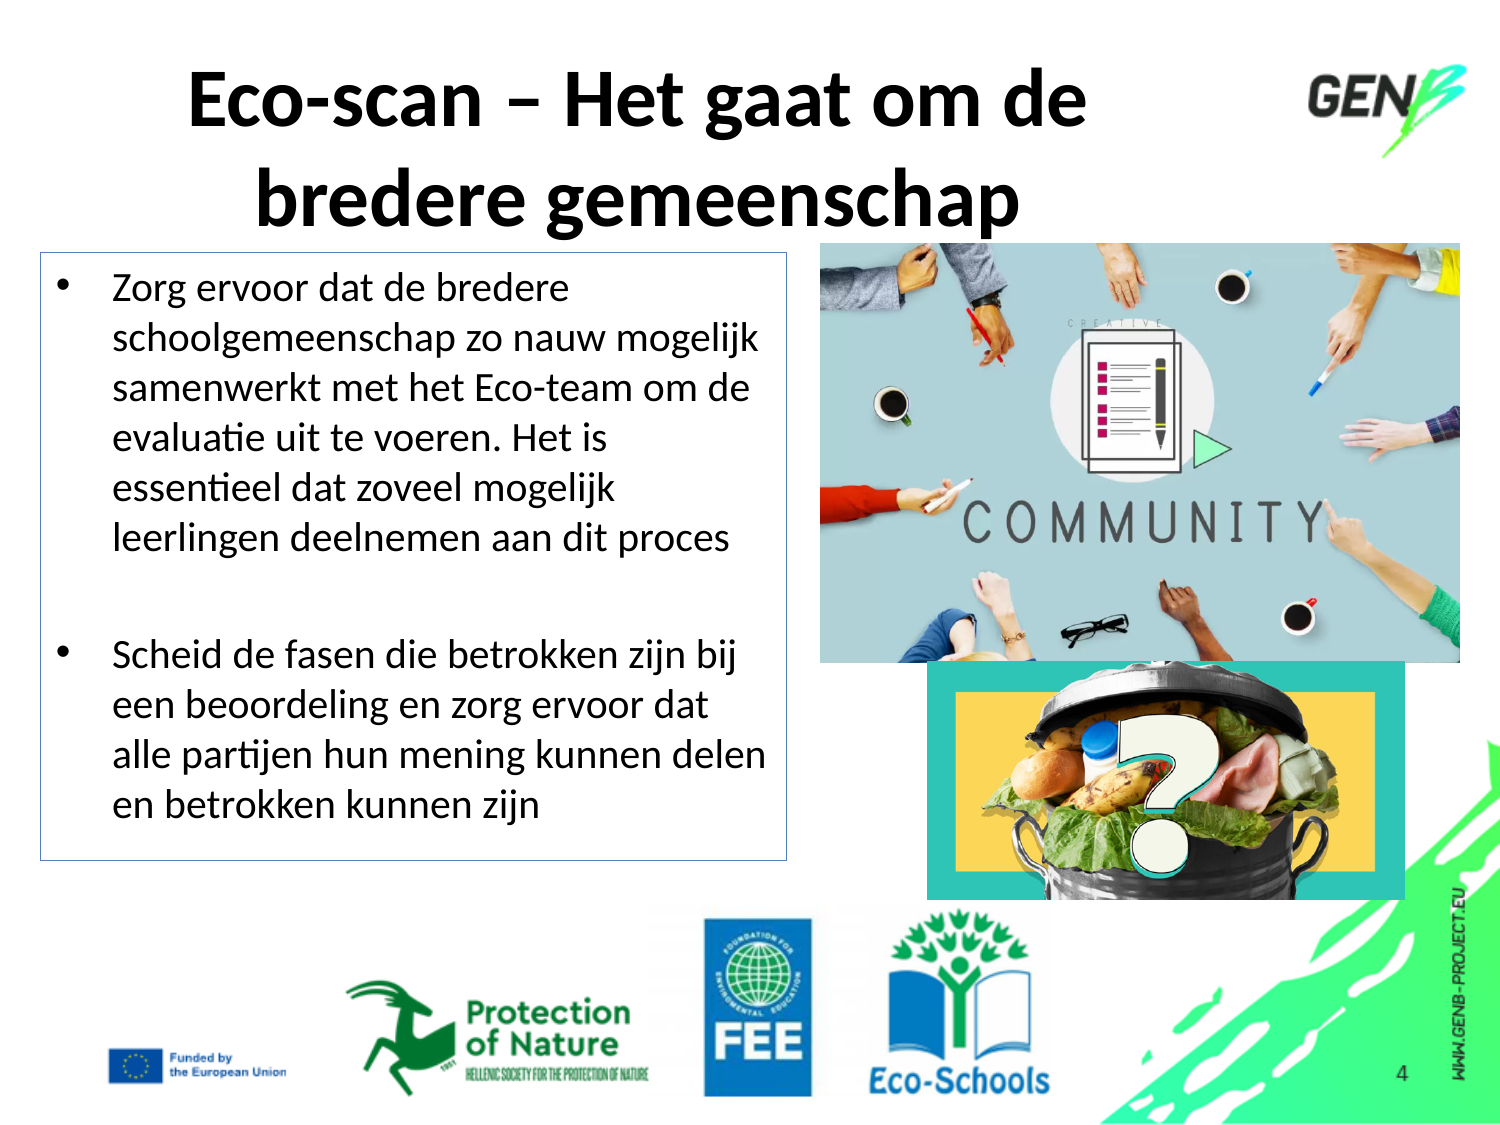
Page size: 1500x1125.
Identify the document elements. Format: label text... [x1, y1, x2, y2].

picture [0, 0, 1500, 1125]
list Zorg ervoor dat de bredere schoolgemeenschap zo nauw mogelijk samenwerkt met het Eco-team om de evaluatie uit te voeren. Het is essentieel dat zoveel mogelijk leerlingen deelnemen aan dit proces Scheid de fasen die betrokken zijn bij een beoordeling en zorg ervoor dat alle partijen hun mening kunnen delen en betrokken kunnen zijn [40, 252, 787, 861]
title Eco-scan – Het gaat om de bredere gemeenschap [75, 45, 1202, 241]
